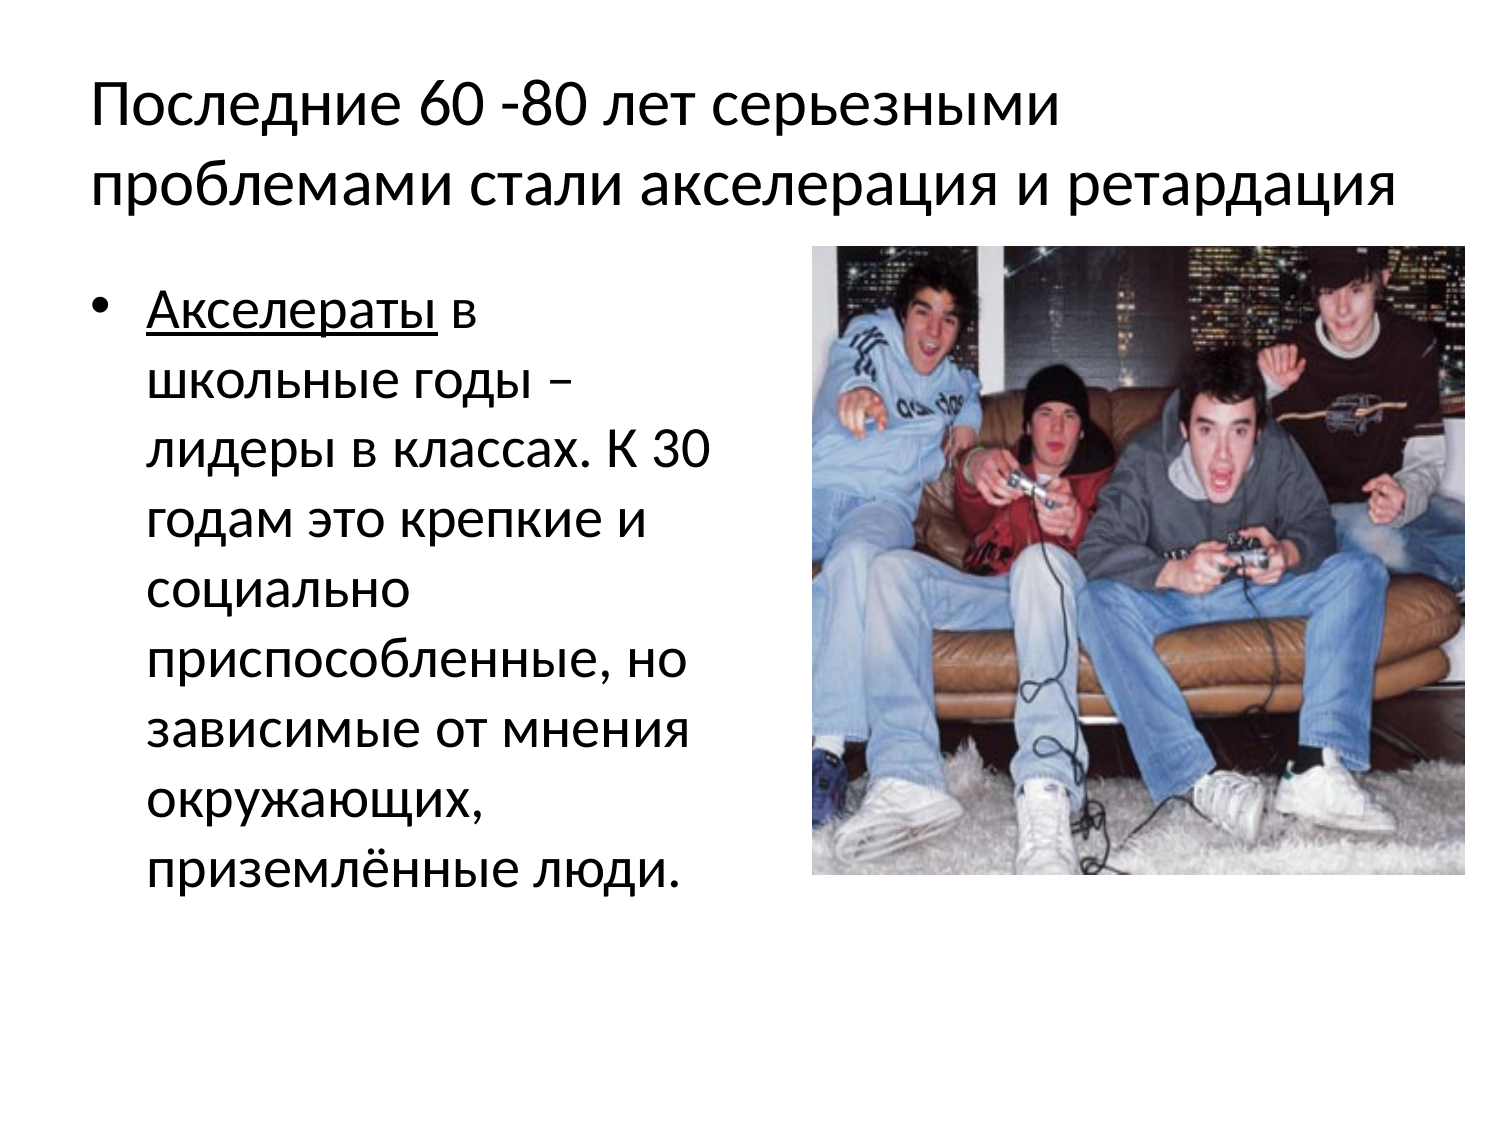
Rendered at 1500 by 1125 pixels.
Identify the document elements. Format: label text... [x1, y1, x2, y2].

list Акселераты в школьные годы – лидеры в классах. К 30 годам это крепкие и социально приспособленные, но зависимые от мнения окружающих, приземлённые люди. [75, 262, 738, 1005]
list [812, 245, 1465, 875]
title Последние 60 -80 лет серьезными проблемами стали акселерация и ретардация [75, 45, 1425, 233]
